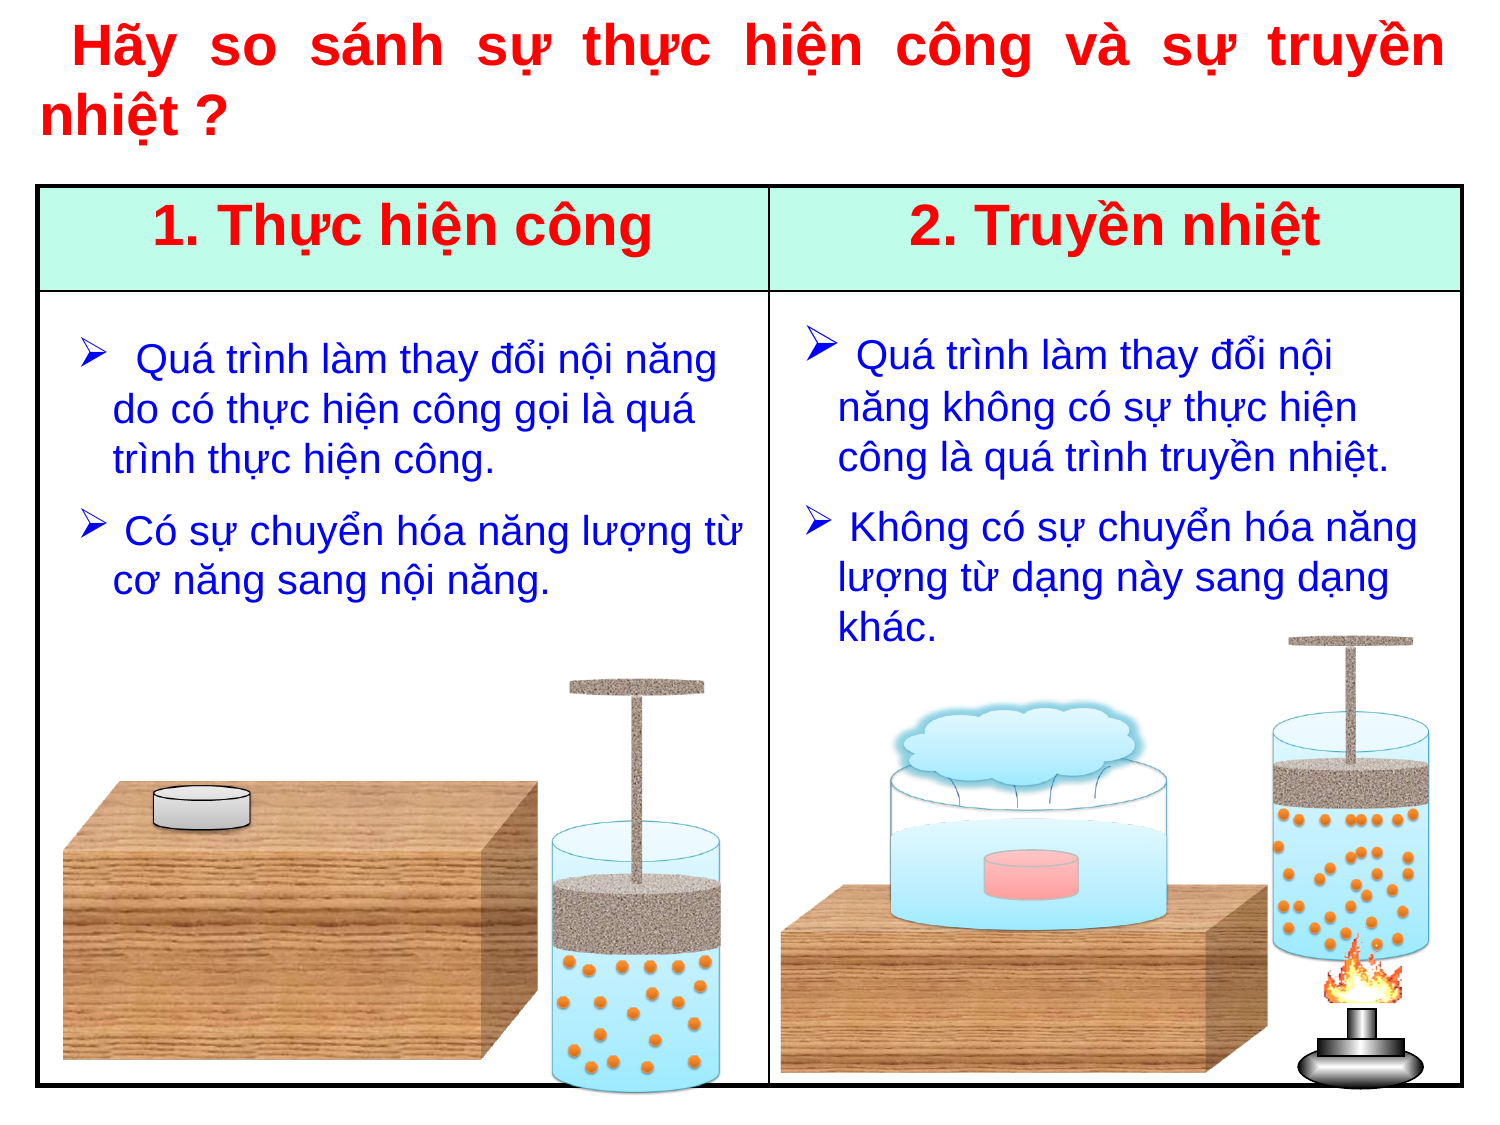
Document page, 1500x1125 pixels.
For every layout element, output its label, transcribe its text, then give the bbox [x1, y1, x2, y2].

table_cell [40, 292, 768, 1083]
text_box Quá trình làm thay đổi nội năng không có sự thực hiện công là quá trình truyền nhiệt. Không có sự chuyển hóa năng lượng từ dạng này sang dạng khác. [787, 311, 1450, 658]
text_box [779, 691, 1268, 1073]
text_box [62, 779, 538, 1060]
table_header 1. Thực hiện công [40, 188, 768, 290]
table_cell [770, 292, 1460, 1083]
text_box Hãy so sánh sự thực hiện công và sự truyền nhiệt ? [24, 0, 1463, 155]
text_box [1297, 885, 1424, 1087]
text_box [547, 678, 724, 1097]
picture [1268, 634, 1432, 966]
text_box Quá trình làm thay đổi nội năng do có thực hiện công gọi là quá trình thực hiện công. Có sự chuyển hóa năng lượng từ cơ năng sang nội năng. [62, 324, 763, 611]
table_header 2. Truyền nhiệt [770, 188, 1460, 290]
